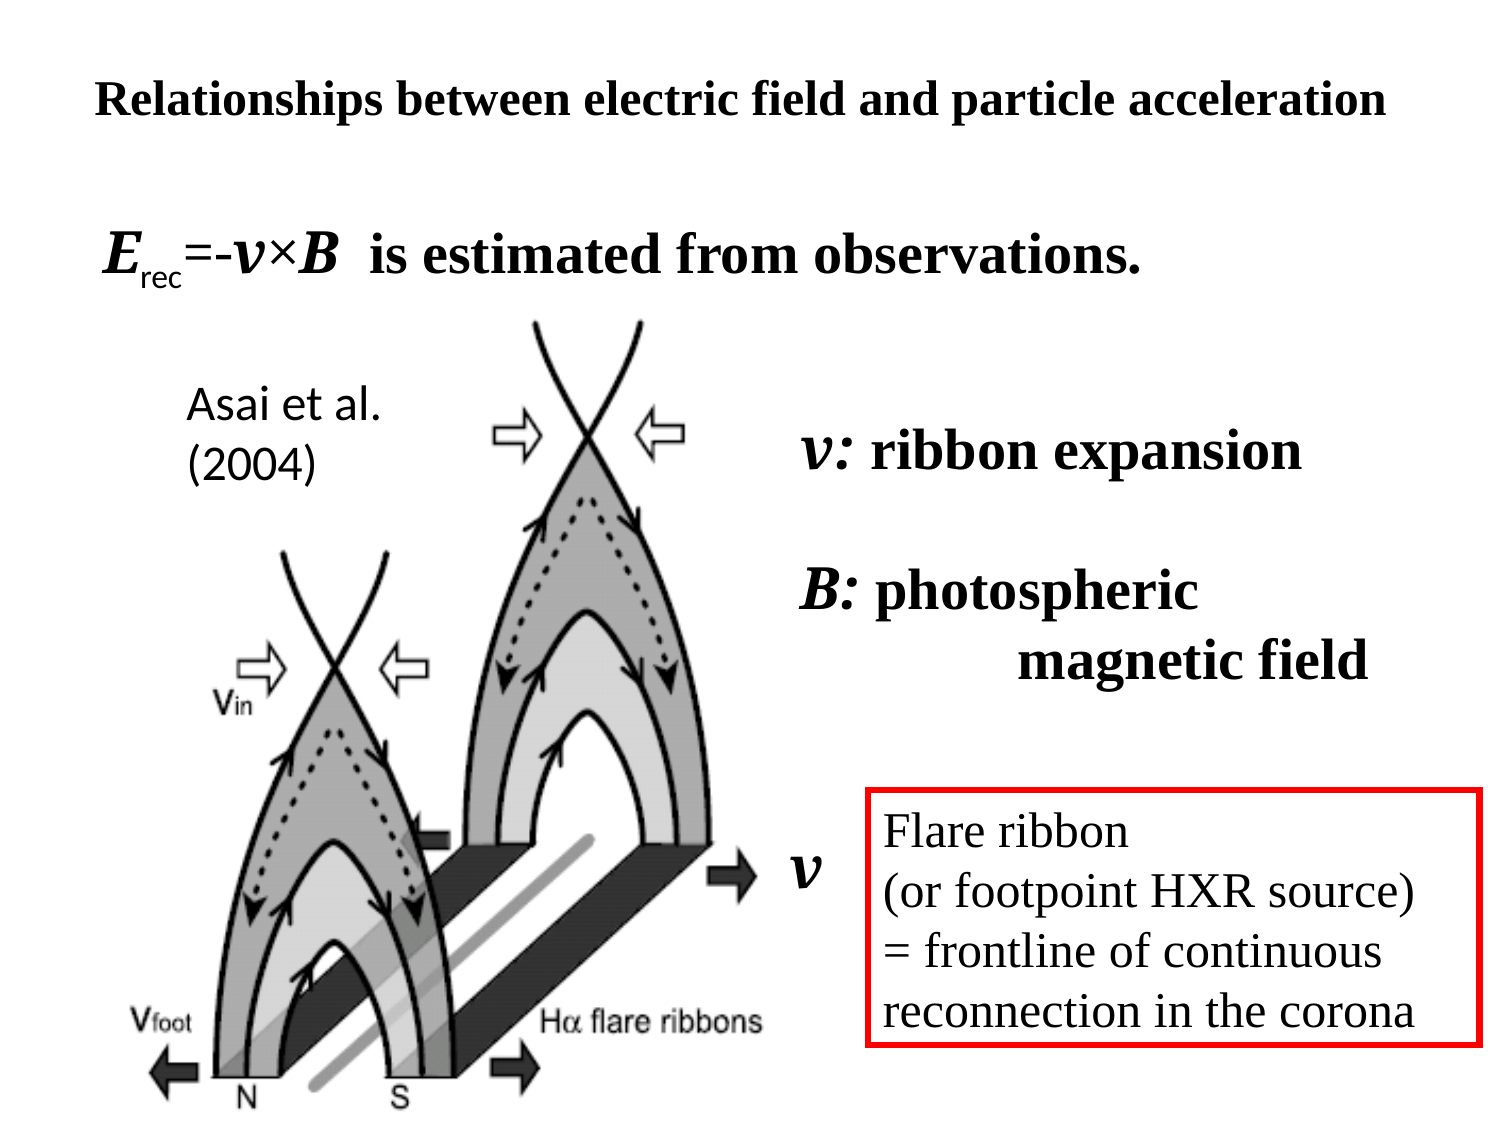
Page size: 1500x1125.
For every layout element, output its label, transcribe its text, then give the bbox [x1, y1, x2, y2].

text_box Flare ribbon (or footpoint HXR source) = frontline of continuous reconnection in the corona [868, 790, 1480, 1046]
text_box Erec=-v×B is estimated from observations. [88, 208, 1459, 303]
text_box v [798, 822, 839, 908]
text_box Relationships between electric field and particle acceleration [0, 42, 1500, 149]
text_box v: ribbon expansion B: photospheric magnetic field [798, 403, 1500, 699]
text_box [112, 267, 798, 1125]
